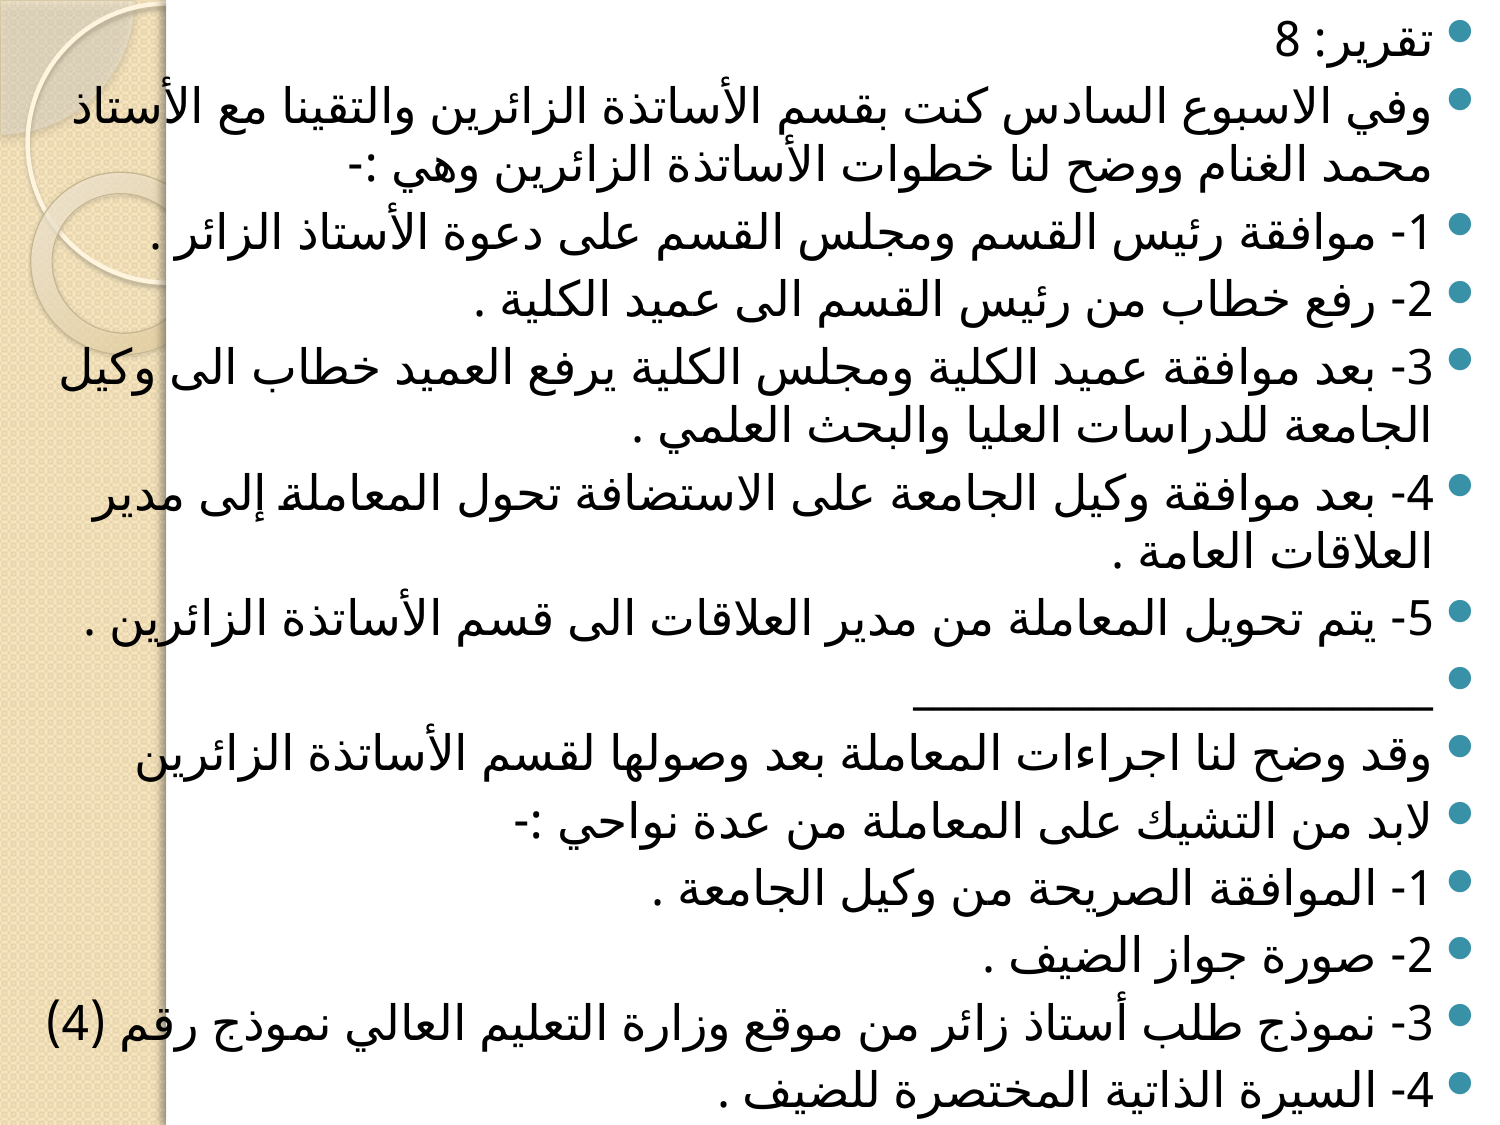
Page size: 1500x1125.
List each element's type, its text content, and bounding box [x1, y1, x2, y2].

list تقرير: 8 وفي الاسبوع السادس كنت بقسم الأساتذة الزائرين والتقينا مع الأستاذ محمد الغنام ووضح لنا خطوات الأساتذة الزائرين وهي :- 1- موافقة رئيس القسم ومجلس القسم على دعوة الأستاذ الزائر . 2- رفع خطاب من رئيس القسم الى عميد الكلية . 3- بعد موافقة عميد الكلية ومجلس الكلية يرفع العميد خطاب الى وكيل الجامعة للدراسات العليا والبحث العلمي . 4- بعد موافقة وكيل الجامعة على الاستضافة تحول المعاملة إلى مدير العلاقات العامة . 5- يتم تحويل المعاملة من مدير العلاقات الى قسم الأساتذة الزائرين . __________________________ وقد وضح لنا اجراءات المعاملة بعد وصولها لقسم الأساتذة الزائرين لابد من التشيك على المعاملة من عدة نواحي :- 1- الموافقة الصريحة من وكيل الجامعة . 2- صورة جواز الضيف . 3- نموذج طلب أستاذ زائر من موقع وزارة التعليم العالي نموذج رقم (4) 4- السيرة الذاتية المختصرة للضيف . [0, 0, 1500, 1125]
